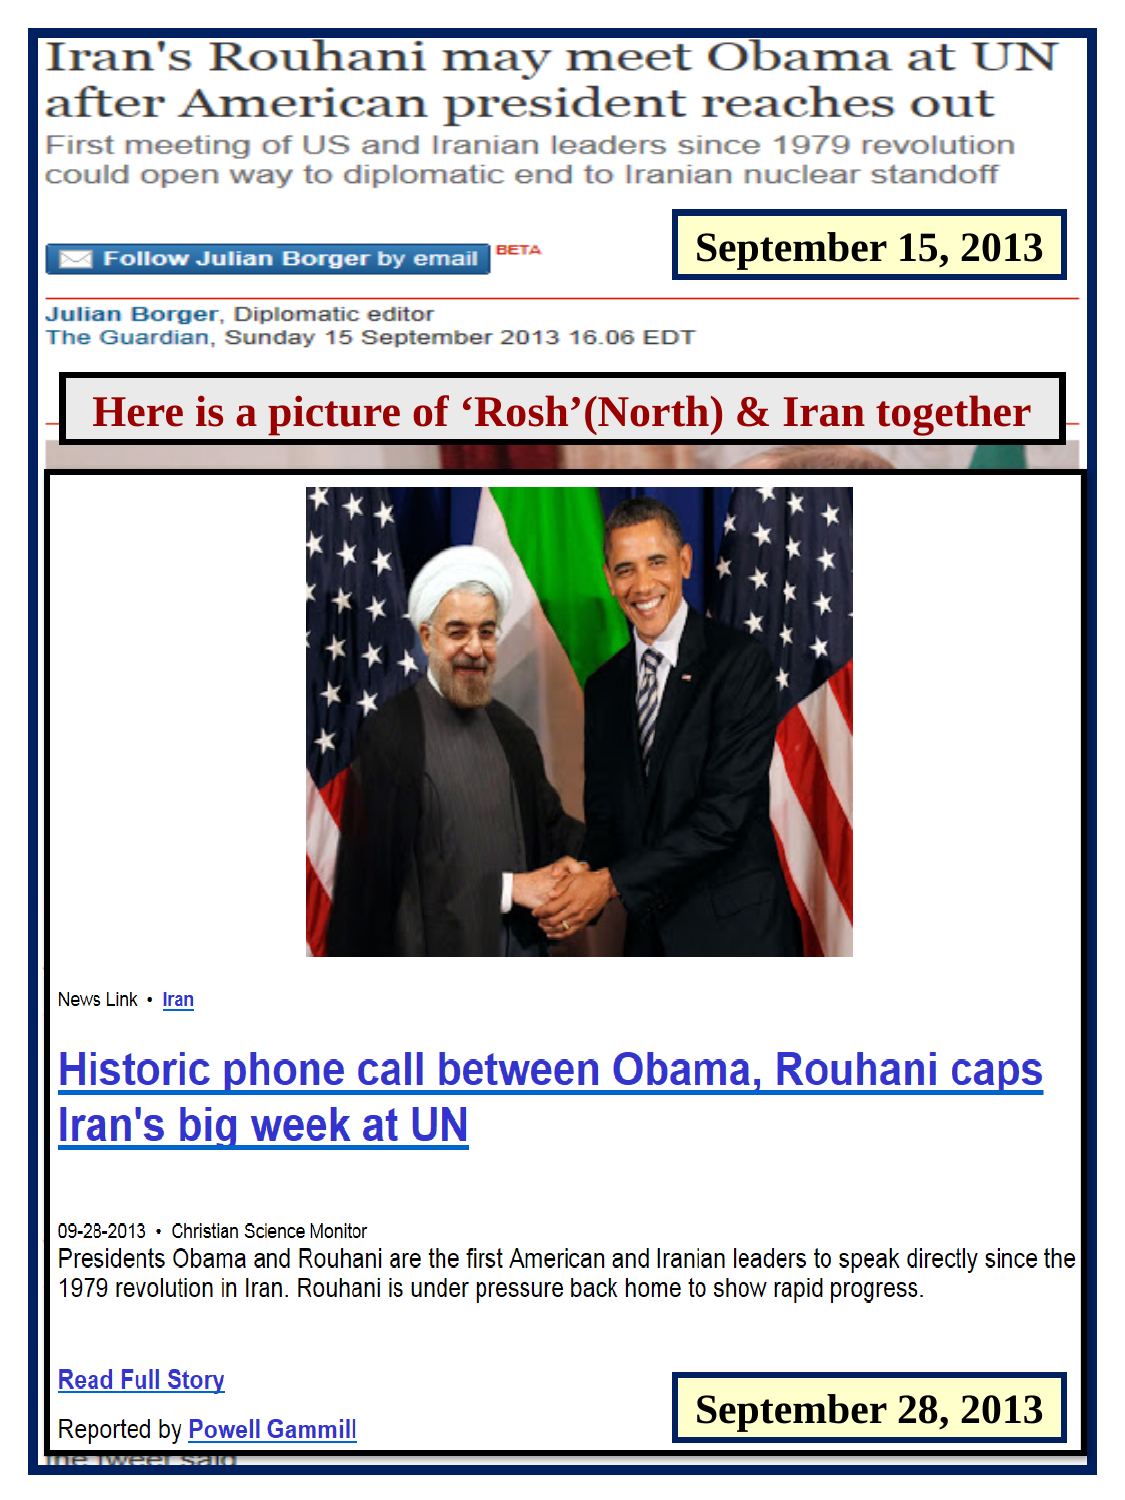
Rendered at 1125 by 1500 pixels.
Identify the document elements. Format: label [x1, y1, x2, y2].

picture [37, 37, 1088, 1466]
